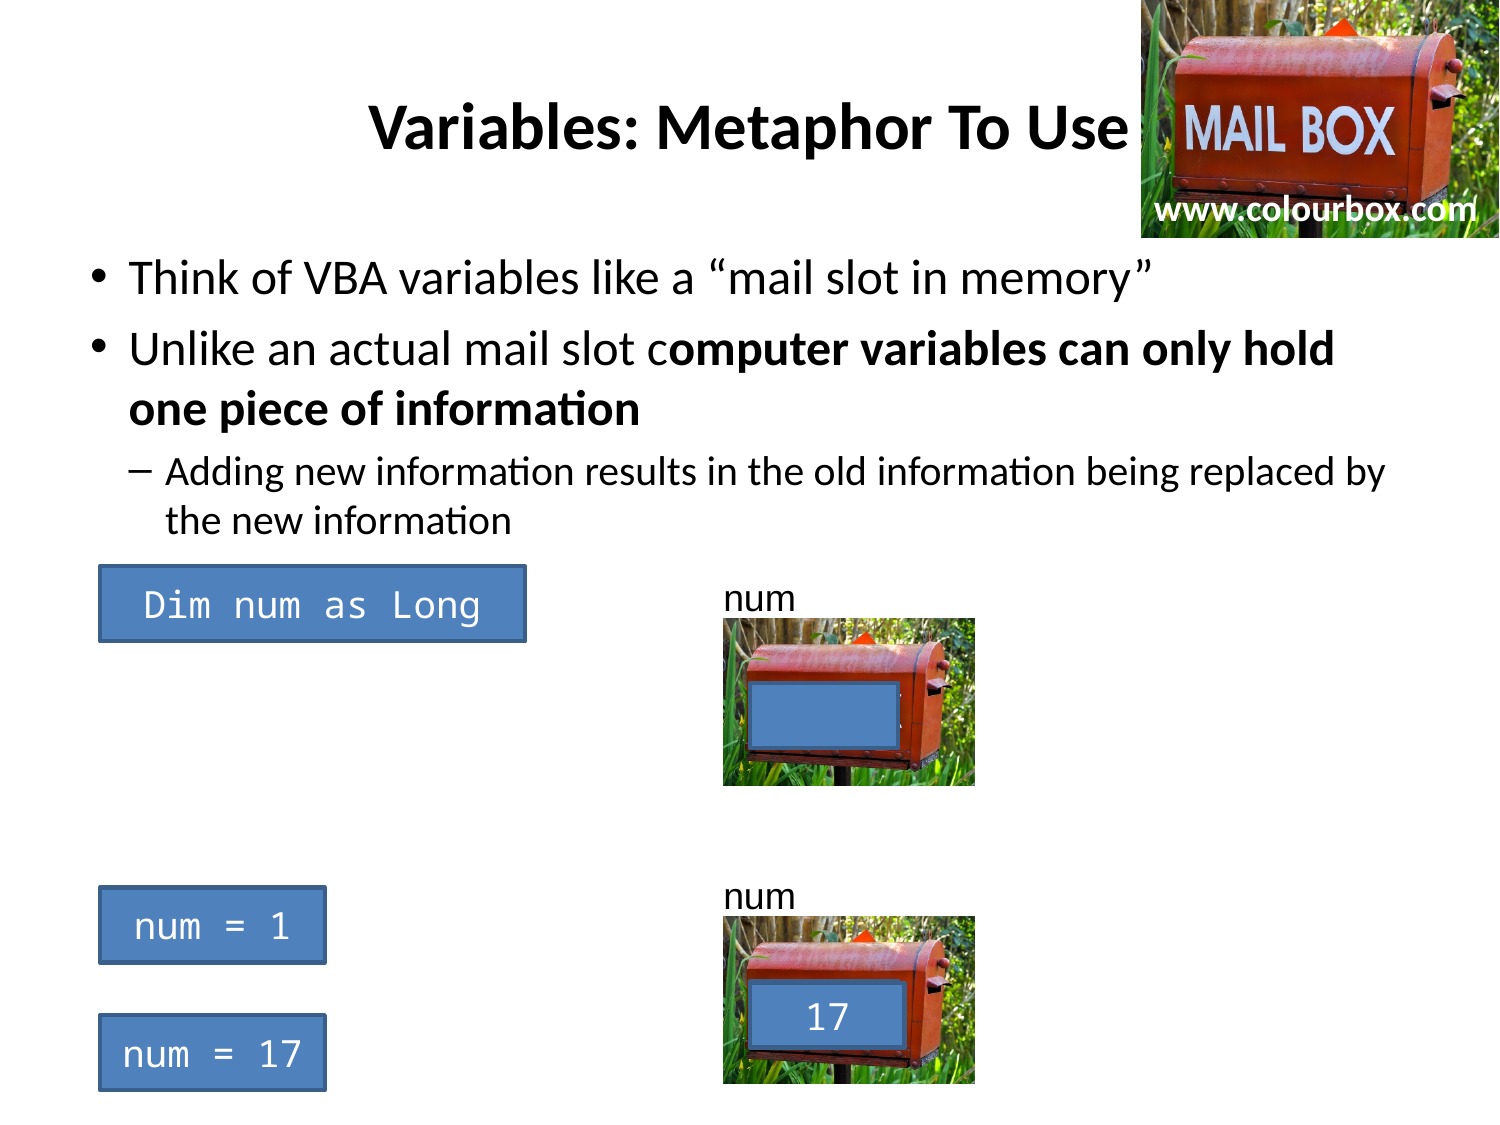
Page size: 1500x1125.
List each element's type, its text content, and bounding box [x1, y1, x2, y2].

text_box num = 17 [98, 1013, 327, 1092]
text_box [723, 864, 976, 1084]
list Think of VBA variables like a “mail slot in memory” Unlike an actual mail slot computer variables can only hold one piece of information Adding new information results in the old information being replaced by the new information [75, 237, 1425, 1063]
text_box num = 1 [98, 885, 327, 965]
title Variables: Metaphor To Use [75, 45, 1132, 200]
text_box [723, 566, 976, 786]
text_box Dim num as Long [98, 564, 527, 643]
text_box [1137, 0, 1499, 238]
